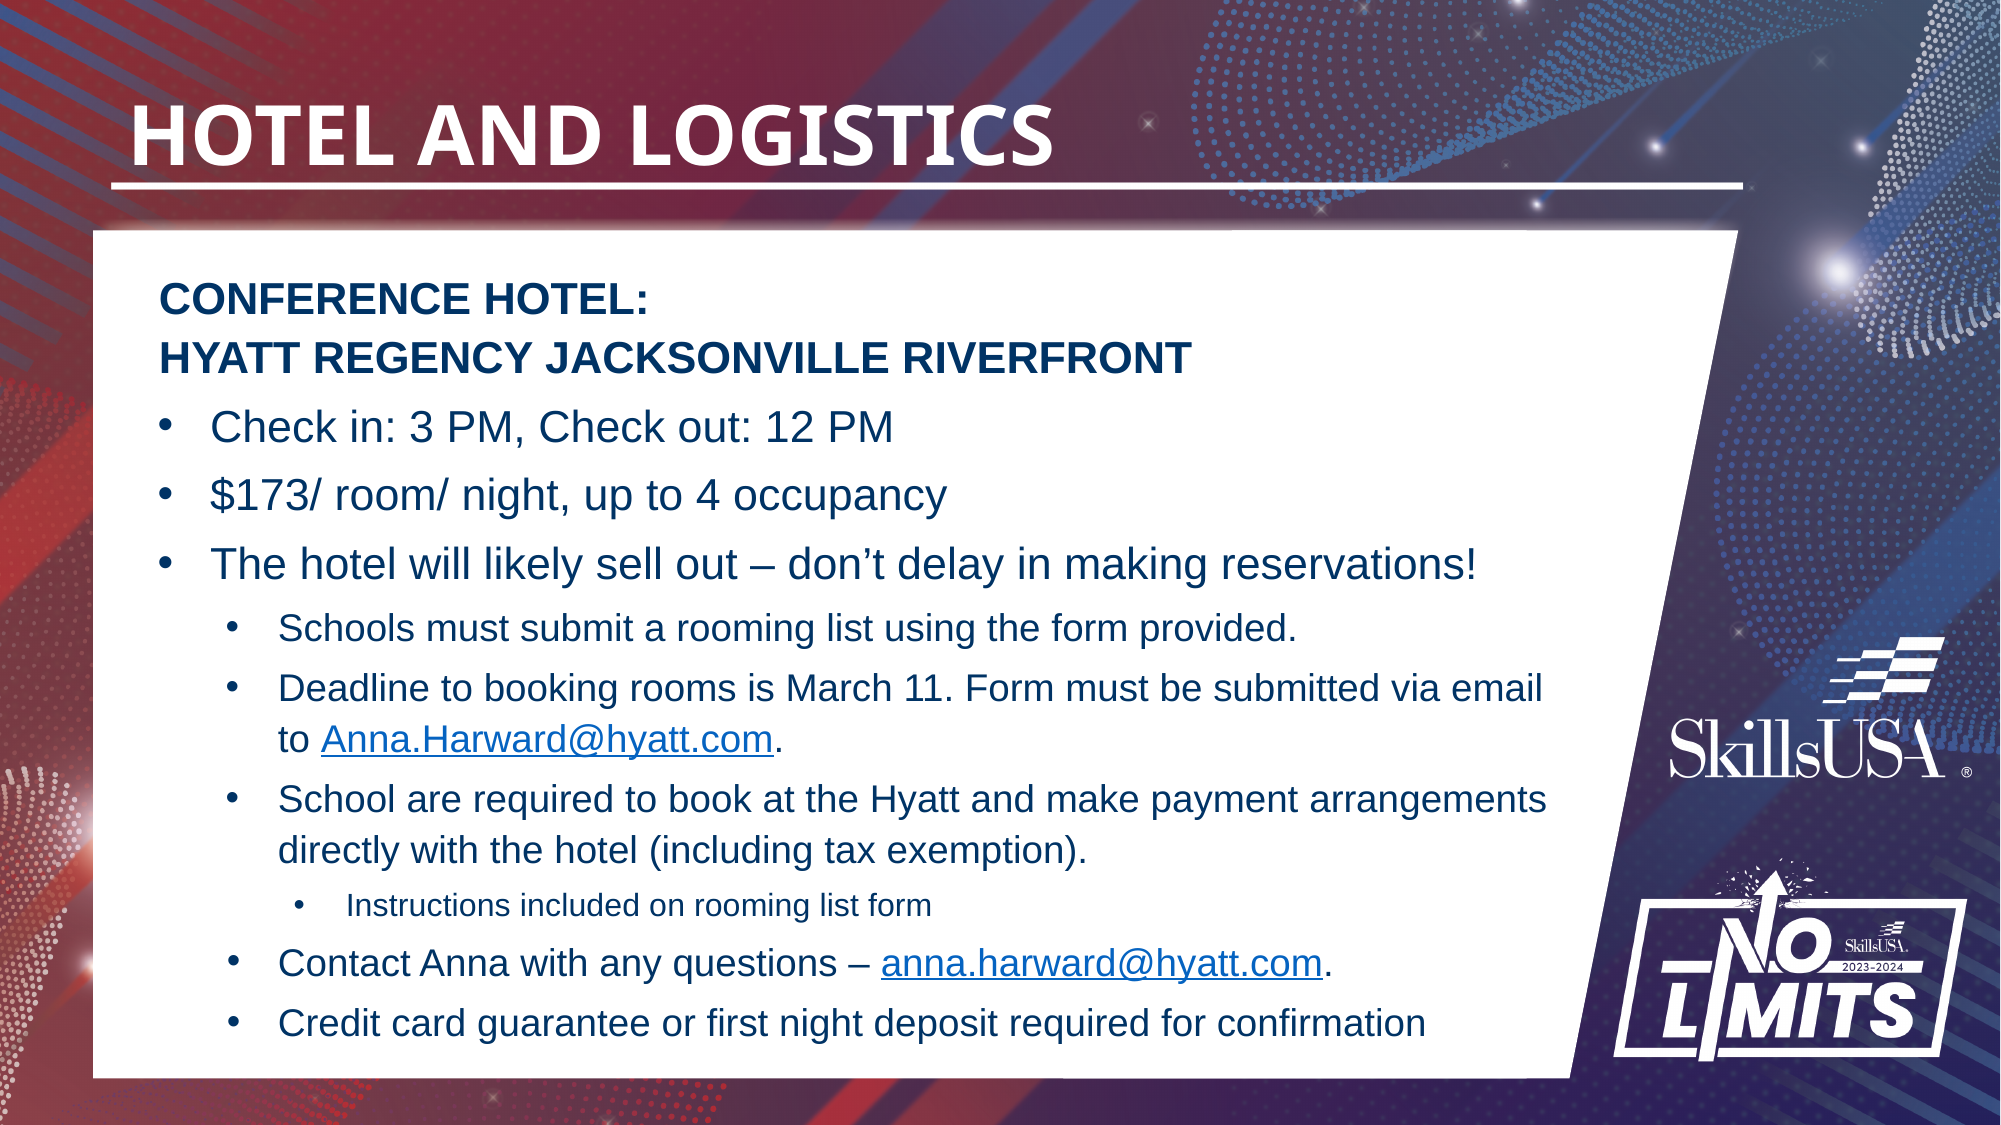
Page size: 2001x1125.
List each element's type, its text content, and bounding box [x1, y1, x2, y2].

list CONFERENCE HOTEL: HYATT REGENCY JACKSONVILLE RIVERFRONT Check in: 3 PM, Check out: 12 PM $173/ room/ night, up to 4 occupancy The hotel will likely sell out – don’t delay in making reservations! Schools must submit a rooming list using the form provided. Deadline to booking rooms is March 11. Form must be submitted via email to Anna.Harward@hyatt.com. School are required to book at the Hyatt and make payment arrangements directly with the hotel (including tax exemption). Instructions included on rooming list form Contact Anna with any questions – anna.harward@hyatt.com. Credit card guarantee or first night deposit required for confirmation [127, 256, 1590, 1066]
picture [0, 0, 2001, 1125]
title HOTEL AND LOGISTICS [112, 59, 1747, 218]
